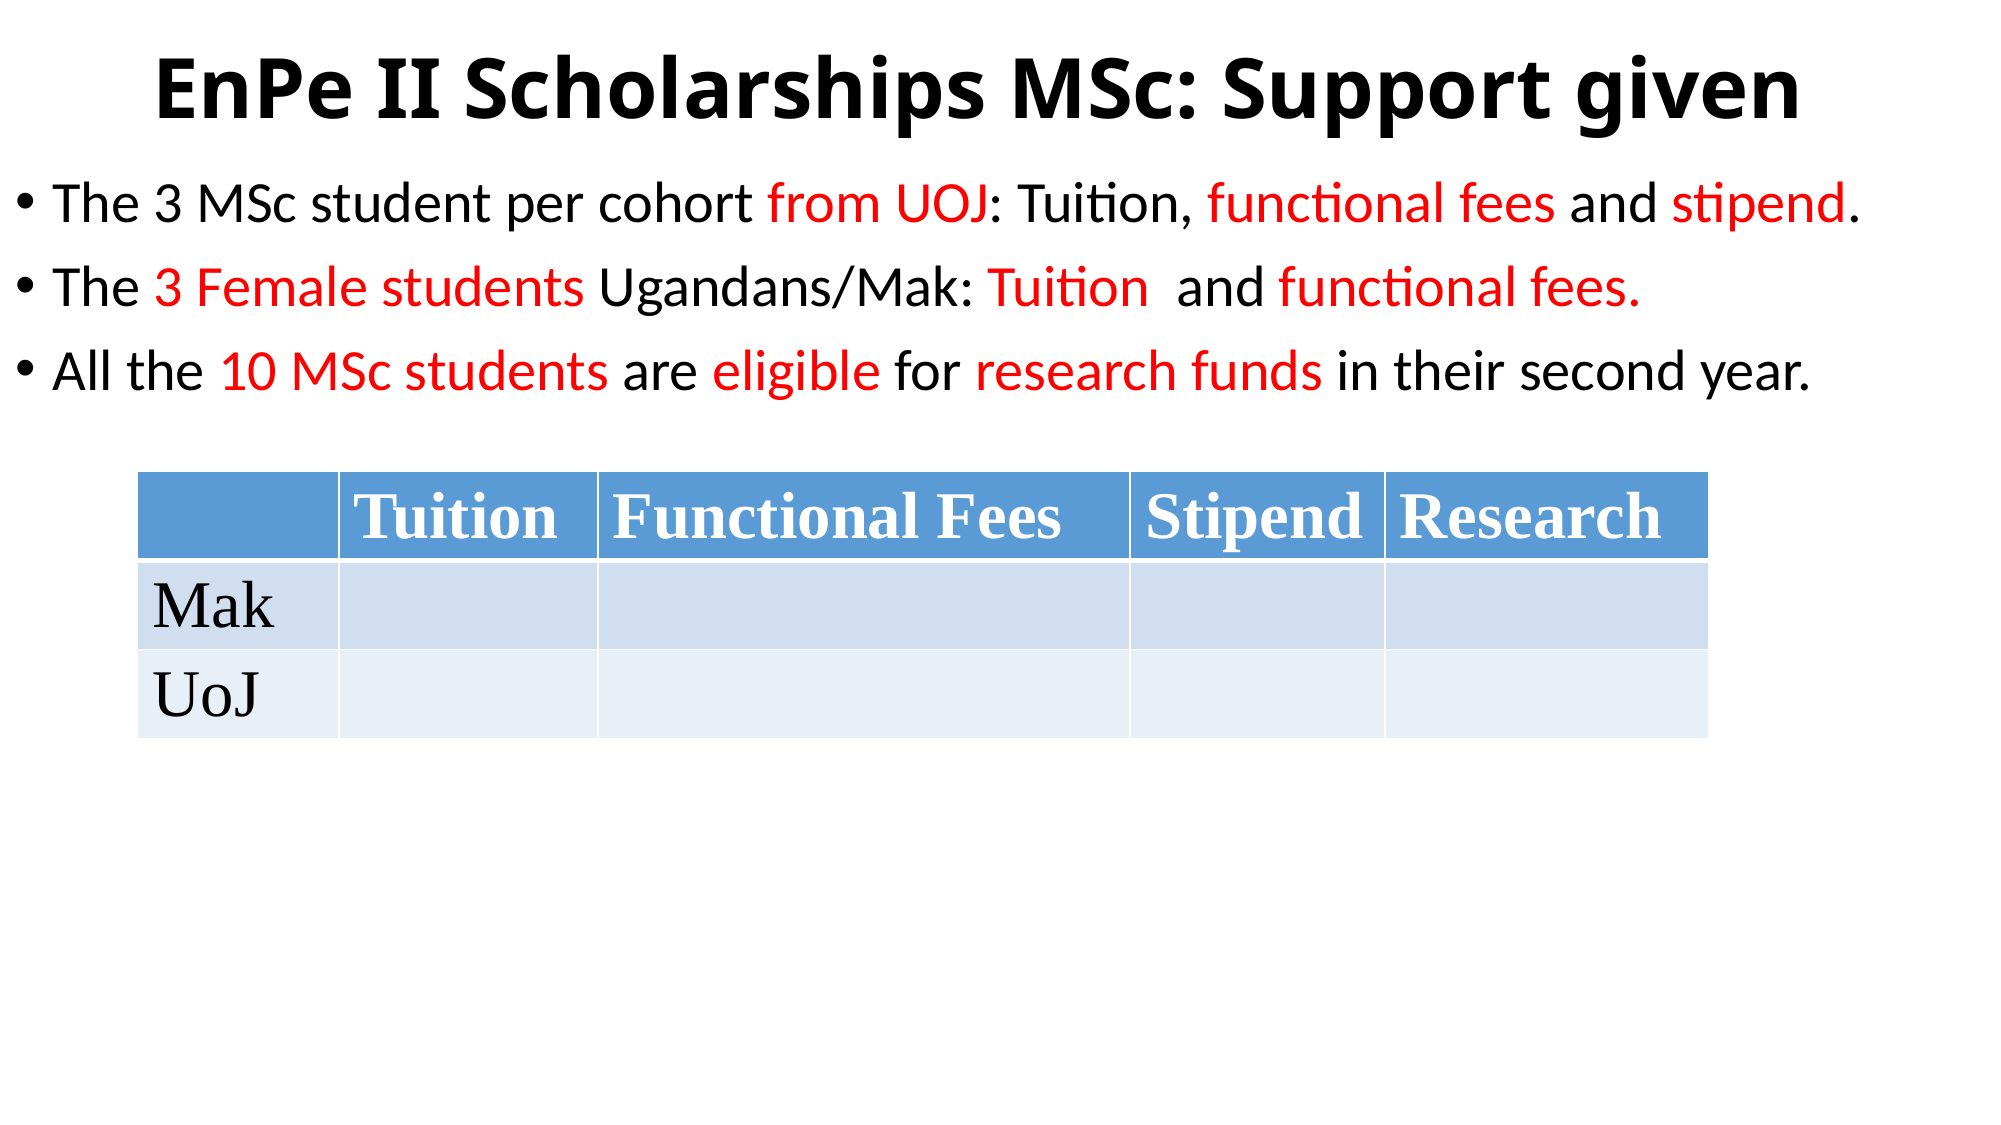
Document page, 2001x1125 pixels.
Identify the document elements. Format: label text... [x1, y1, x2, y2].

table_header Stipend [1131, 472, 1384, 558]
table_cell [1131, 563, 1384, 649]
table_cell [599, 650, 1129, 738]
table_cell [1386, 563, 1708, 649]
title EnPe II Scholarships MSc: Support given [137, 19, 1863, 164]
table_cell Mak [138, 563, 338, 649]
table_header Research [1386, 472, 1708, 558]
table_cell [340, 563, 597, 649]
table_header Functional Fees [599, 472, 1129, 558]
table_cell [1386, 650, 1708, 738]
table_cell [1131, 650, 1384, 738]
list The 3 MSc student per cohort from UOJ: Tuition, functional fees and stipend. The 3 Female students Ugandans/Mak: Tuition and functional fees. All the 10 MSc students are eligible for research funds in their second year. [0, 164, 2000, 1125]
table_cell [340, 650, 597, 738]
table_header [138, 472, 338, 558]
table_cell UoJ [138, 650, 338, 738]
table_cell [599, 563, 1129, 649]
table_header Tuition [340, 472, 597, 558]
